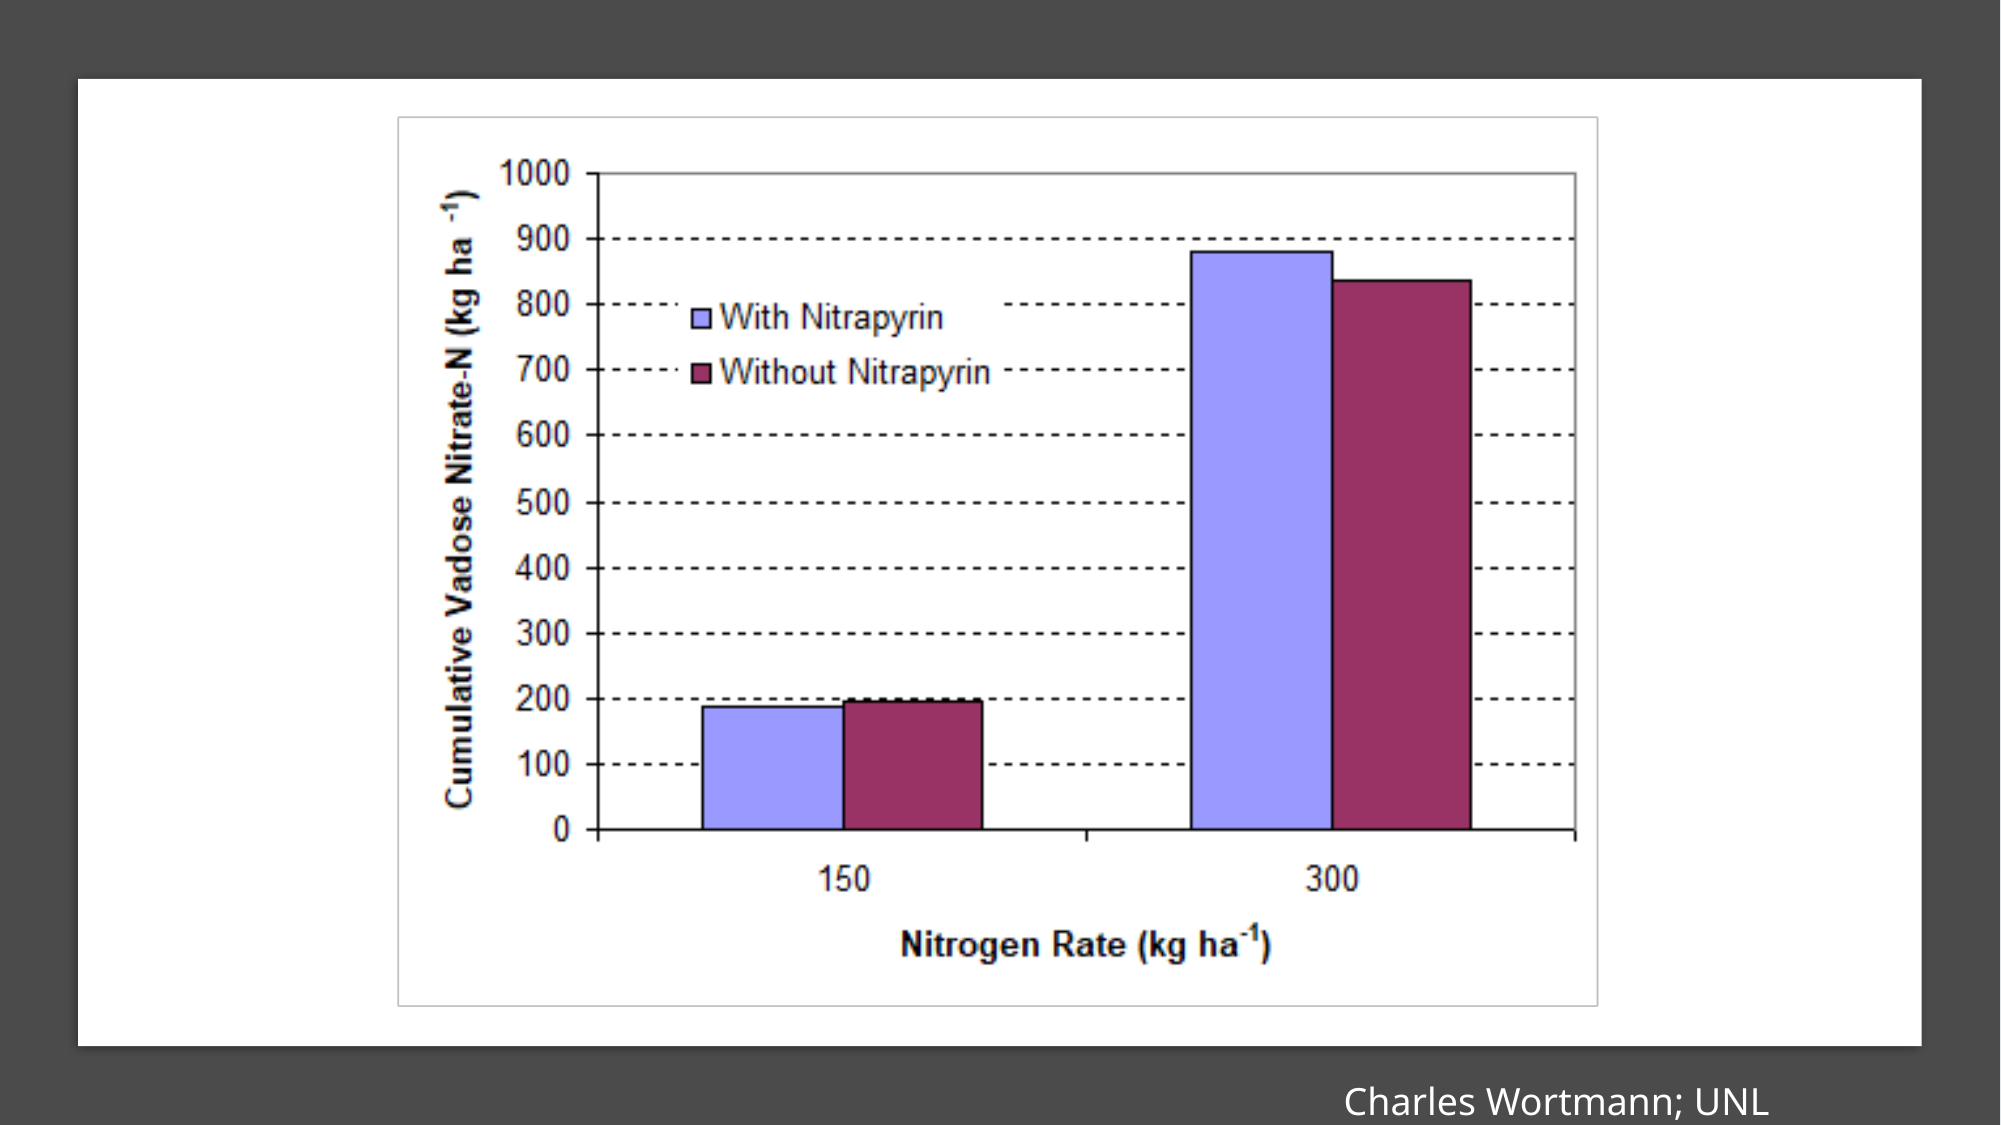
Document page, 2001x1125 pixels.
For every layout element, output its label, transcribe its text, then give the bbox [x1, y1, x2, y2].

text_box [77, 78, 1923, 1047]
text_box Charles Wortmann; UNL agronomy [1329, 1070, 1975, 1125]
picture [386, 105, 1614, 1020]
text_box [0, 0, 2000, 1125]
